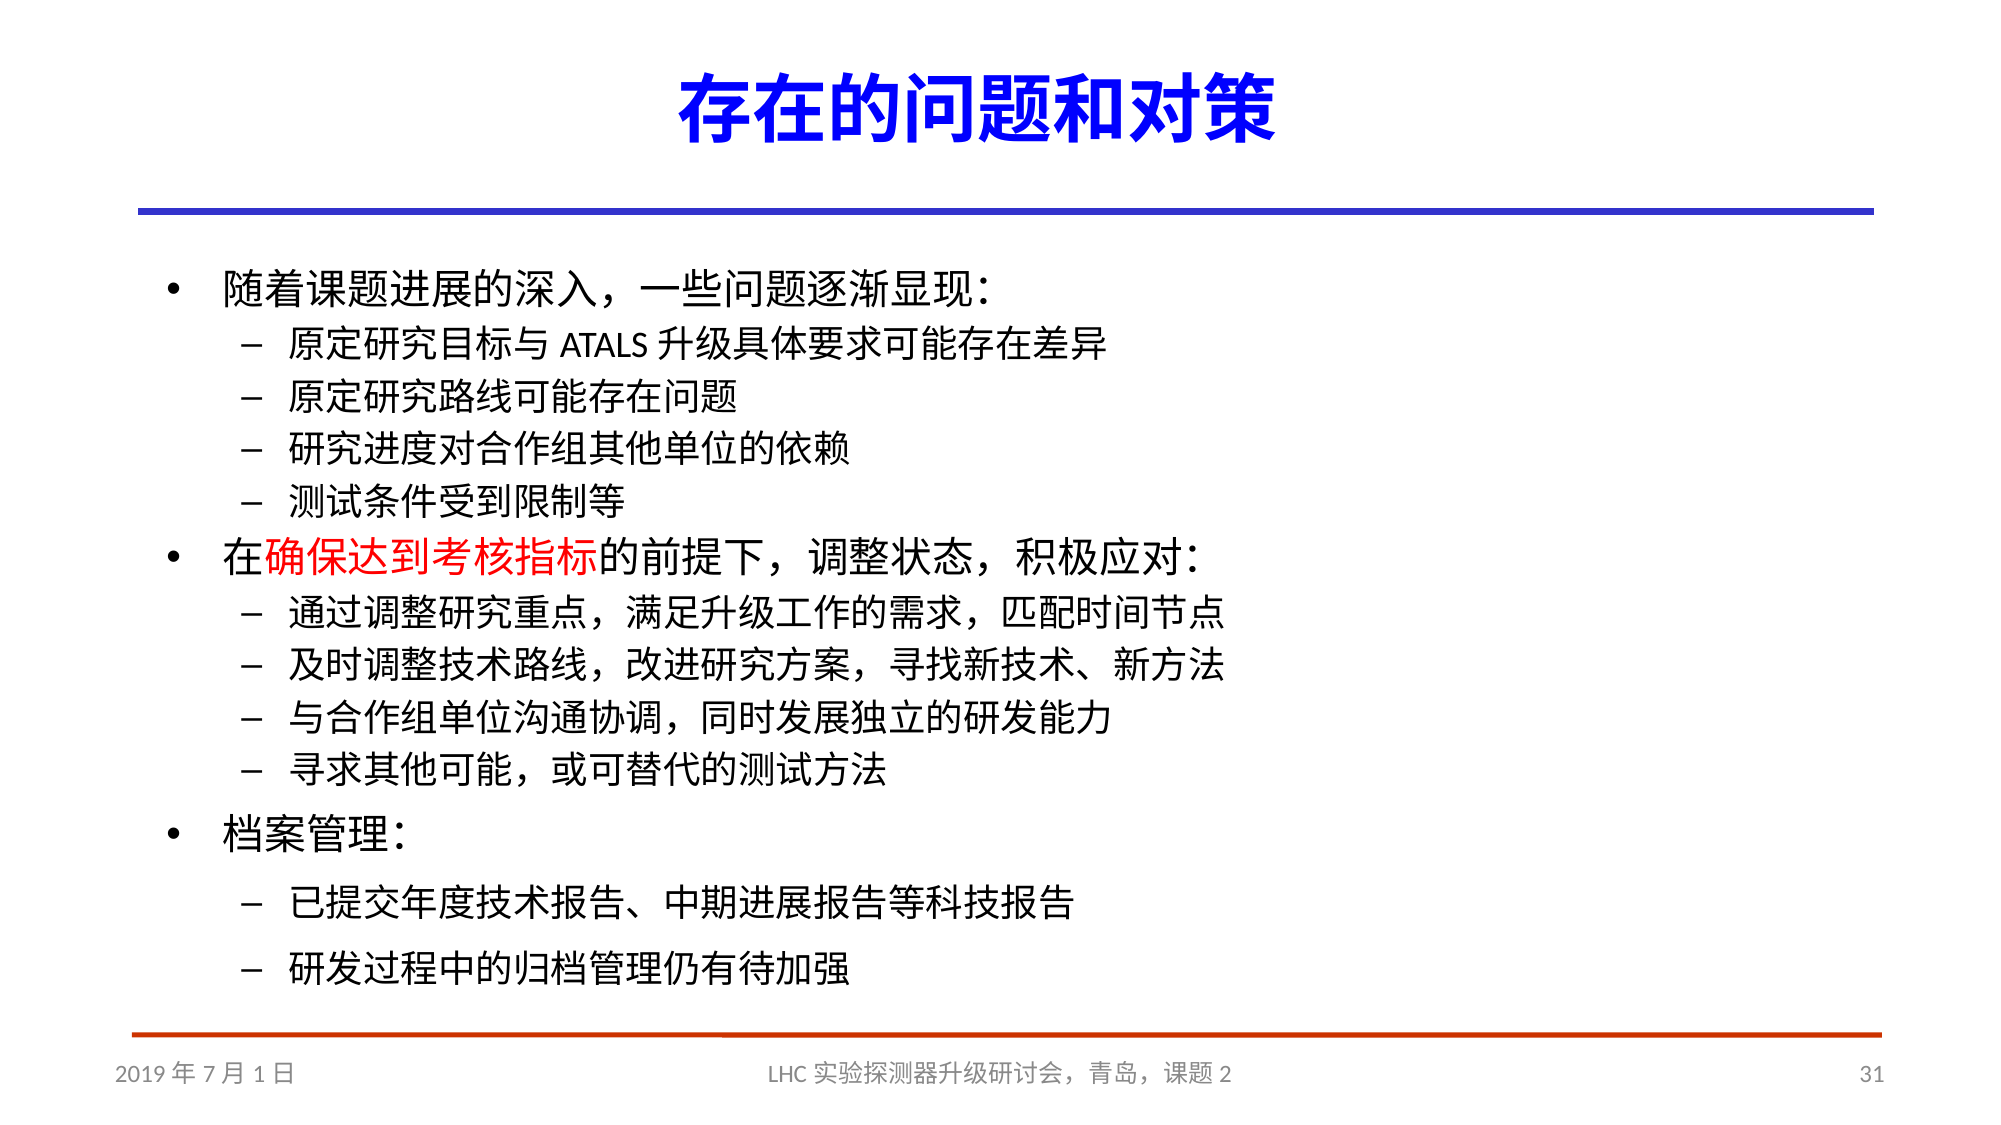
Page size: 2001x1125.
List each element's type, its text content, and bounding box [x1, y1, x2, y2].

footer LHC实验探测器升级研讨会，青岛，课题2 [683, 1042, 1317, 1103]
list 随着课题进展的深入，一些问题逐渐显现： 原定研究目标与ATALS升级具体要求可能存在差异 原定研究路线可能存在问题 研究进度对合作组其他单位的依赖 测试条件受到限制等 在确保达到考核指标的前提下，调整状态，积极应对： 通过调整研究重点，满足升级工作的需求，匹配时间节点 及时调整技术路线，改进研究方案，寻找新技术、新方法 与合作组单位沟通协调，同时发展独立的研发能力 寻求其他可能，或可替代的测试方法 档案管理： 已提交年度技术报告、中期进展报告等科技报告 研发过程中的归档管理仍有待加强 [151, 255, 1820, 1036]
title 存在的问题和对策 [149, 42, 1806, 171]
slide_number 31 [1433, 1042, 1900, 1103]
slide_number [99, 1042, 567, 1103]
